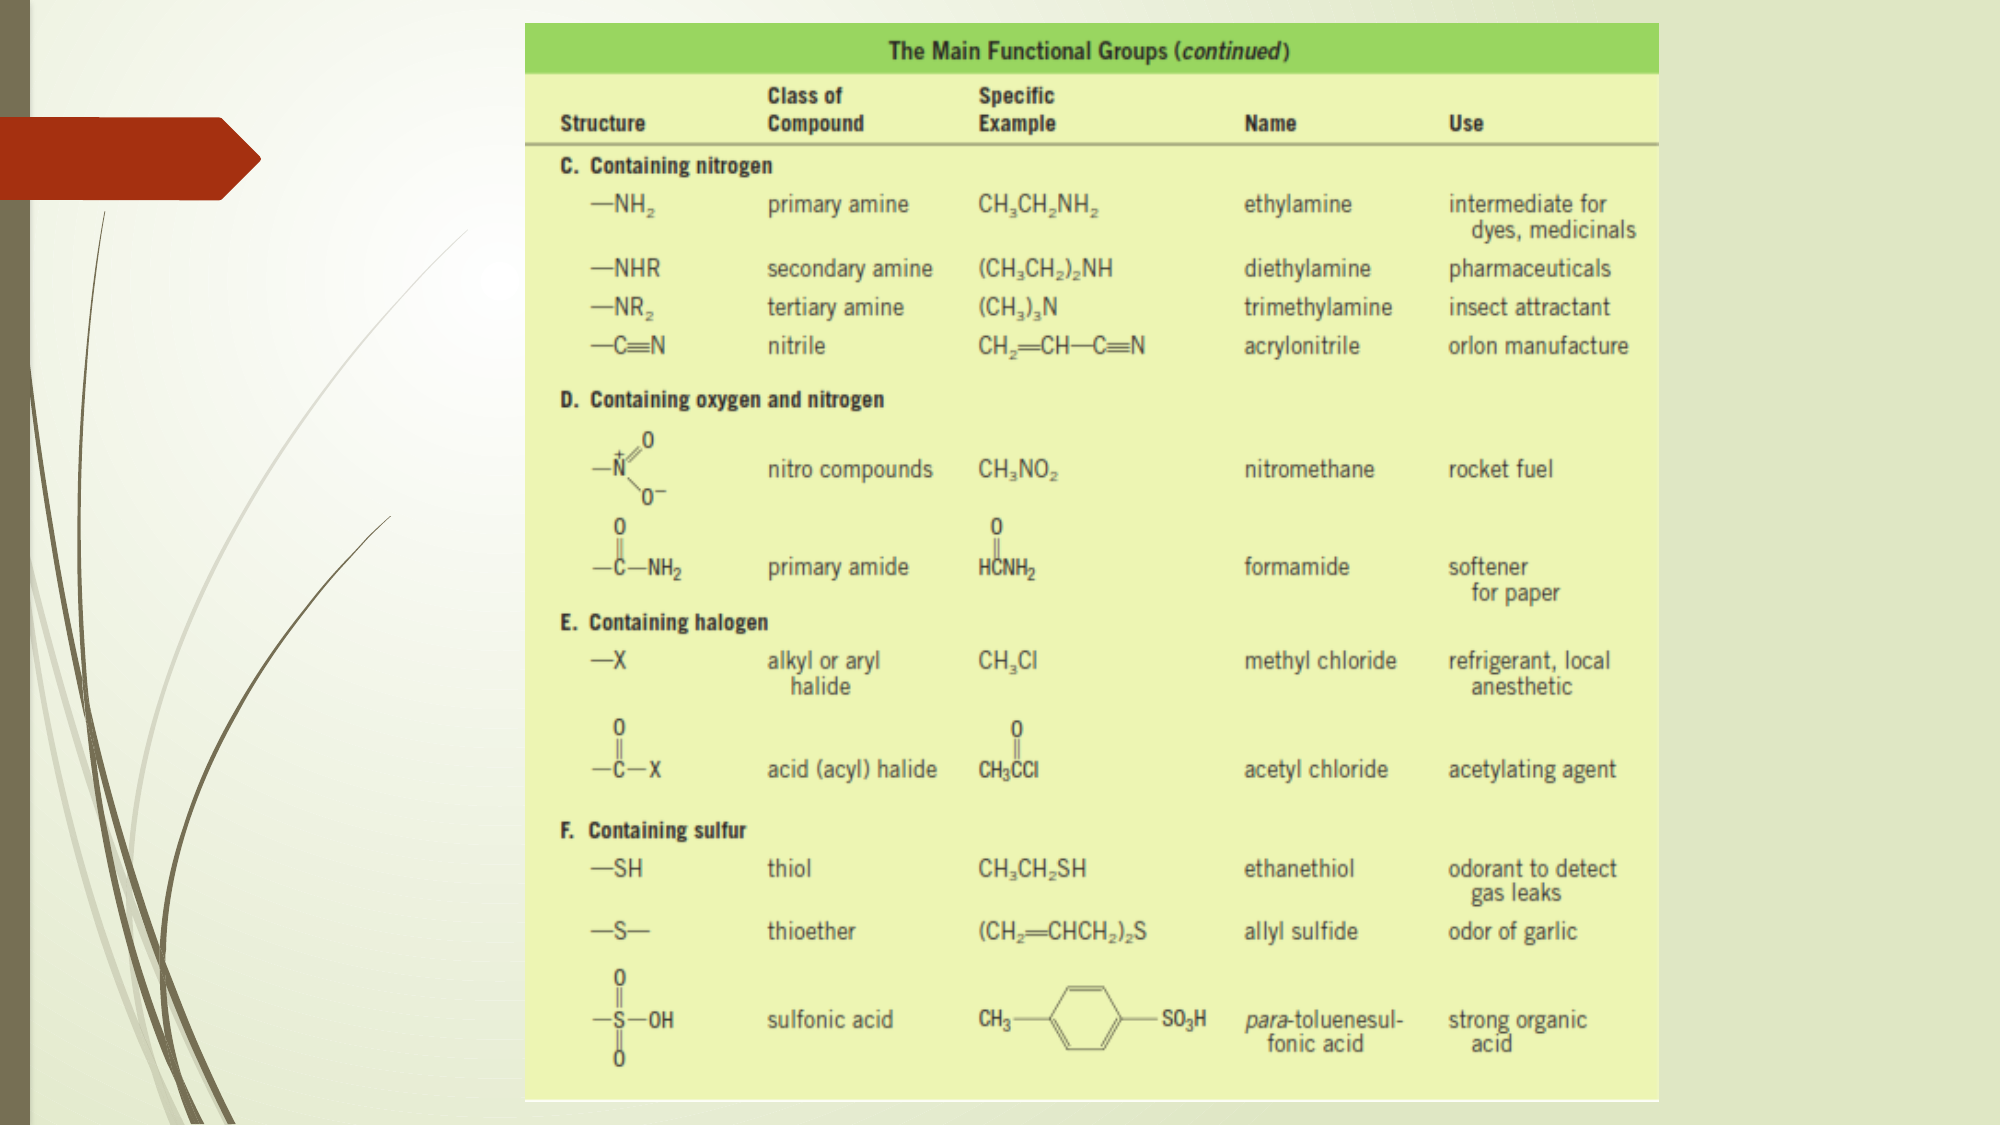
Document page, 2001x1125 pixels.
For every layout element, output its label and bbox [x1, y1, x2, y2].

picture [524, 23, 1659, 1102]
